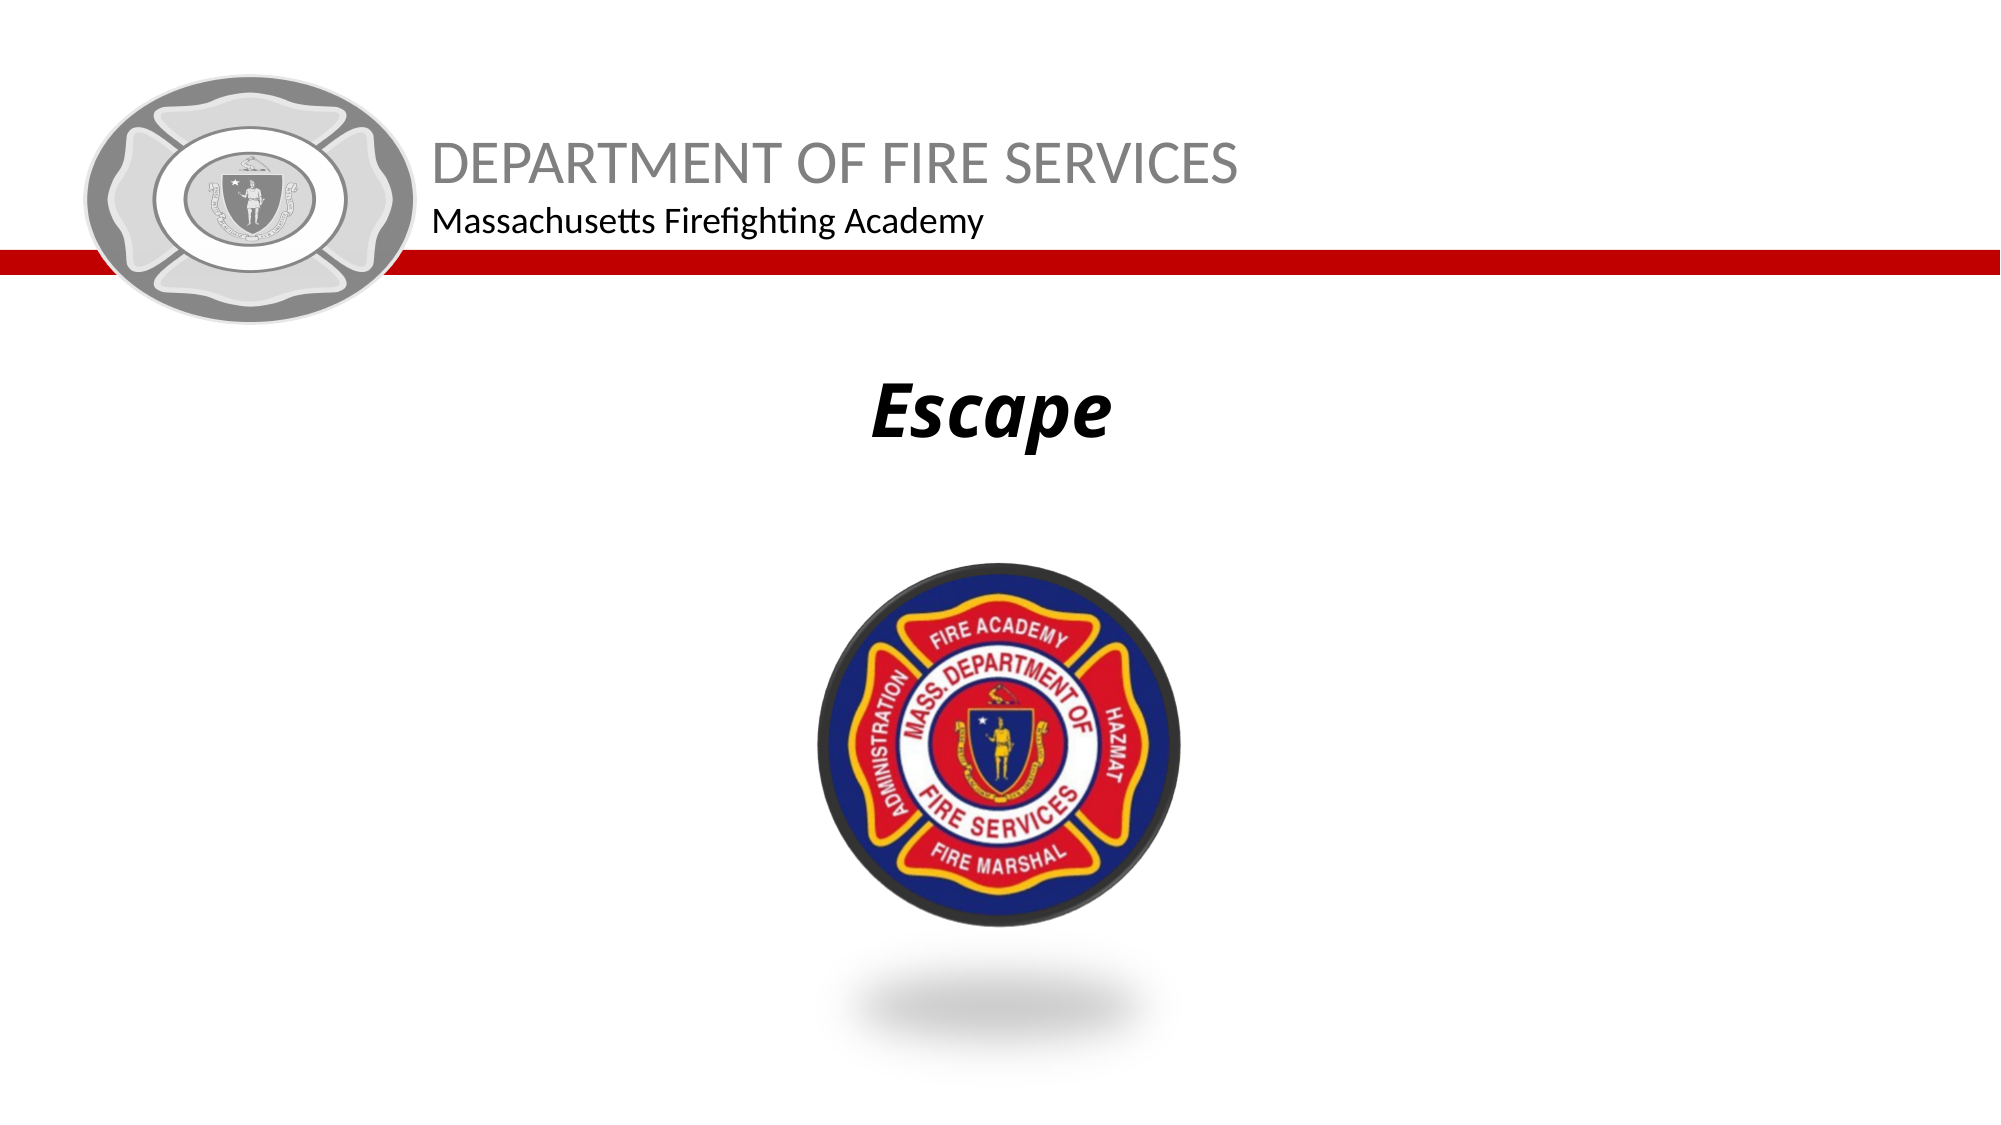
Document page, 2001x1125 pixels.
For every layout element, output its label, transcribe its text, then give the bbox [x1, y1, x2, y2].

text_box Escape [95, 354, 1889, 460]
picture [790, 561, 1209, 1105]
picture [83, 74, 417, 325]
